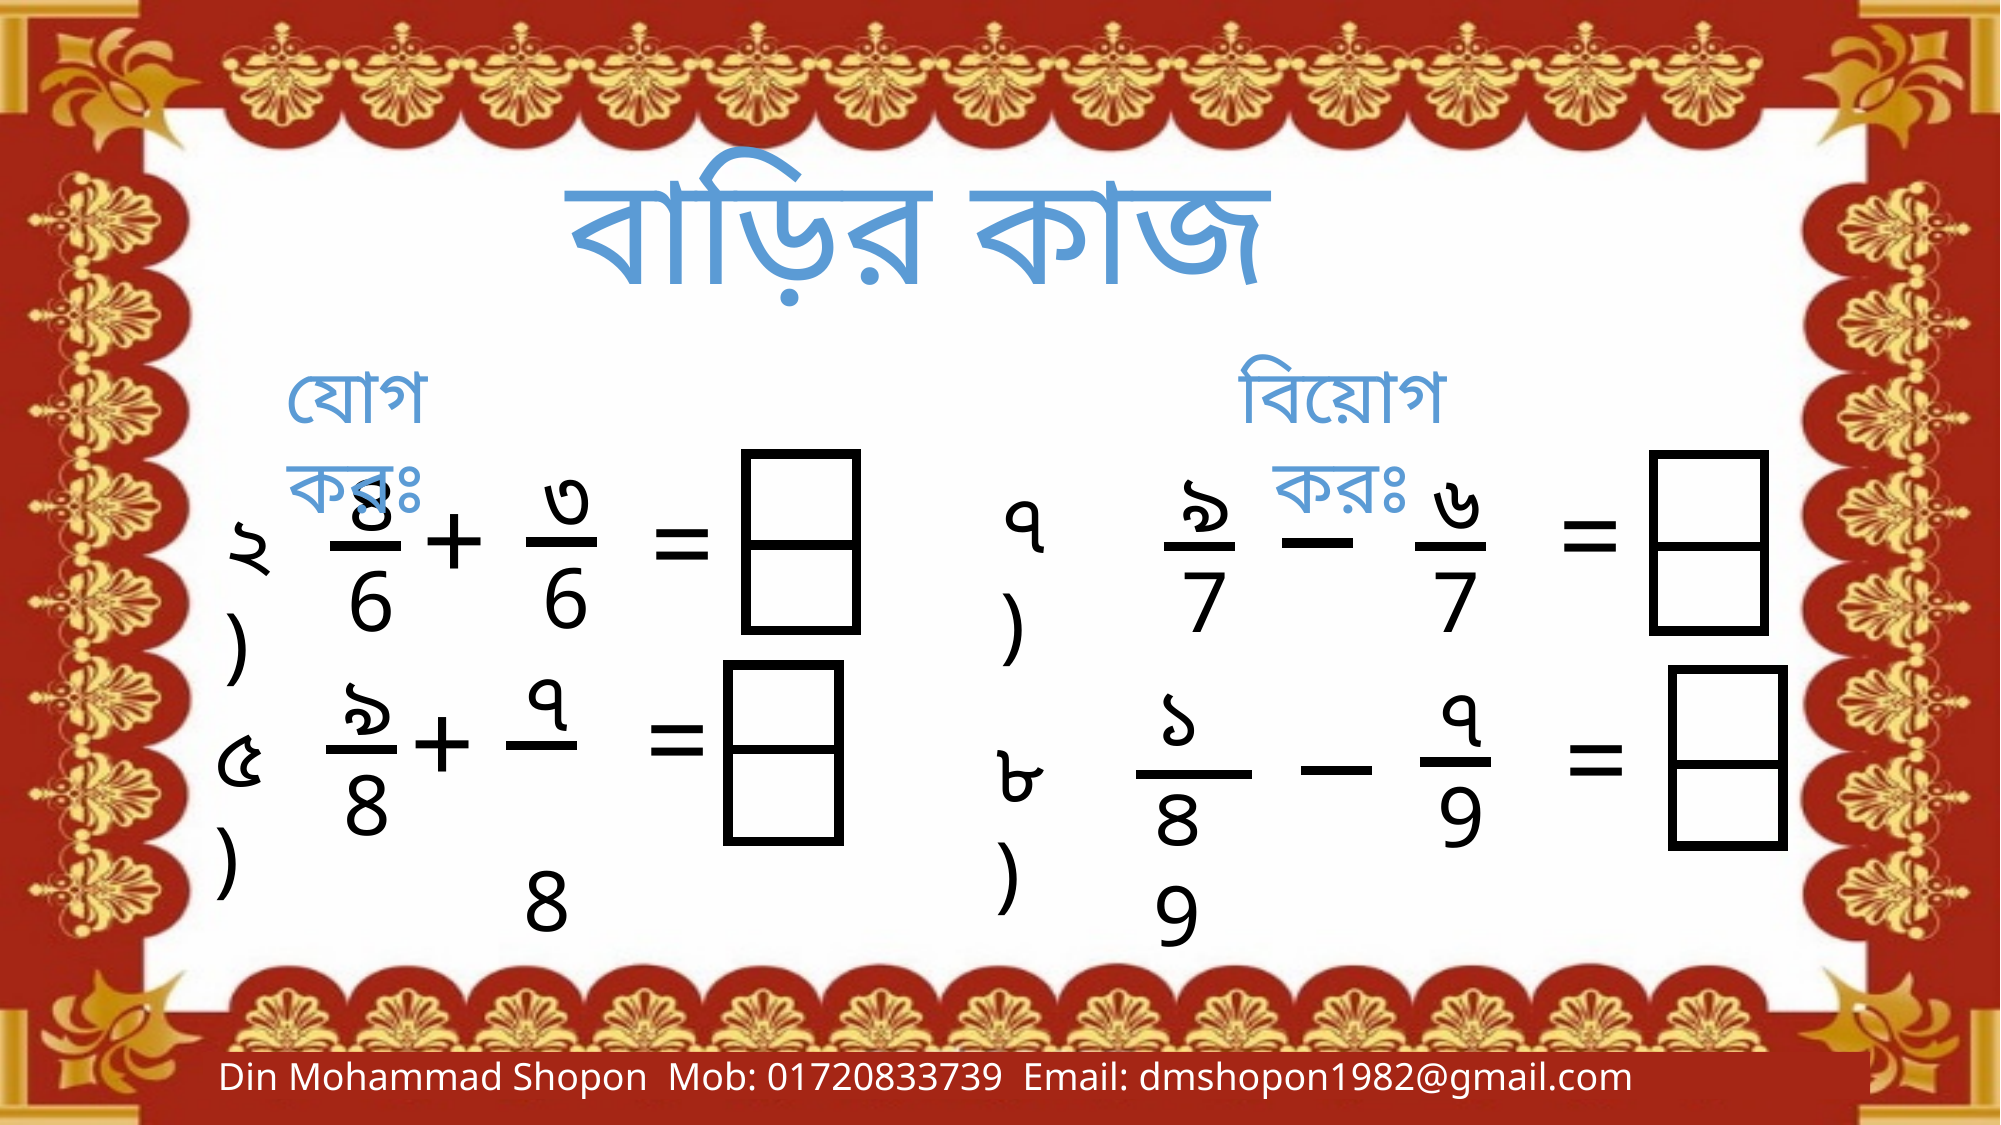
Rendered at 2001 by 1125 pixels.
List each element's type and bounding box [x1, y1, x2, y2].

text_box [329, 441, 404, 659]
picture [0, 0, 2000, 1125]
text_box [1419, 657, 1494, 875]
text_box [325, 644, 400, 862]
text_box [506, 640, 580, 858]
text_box [525, 437, 600, 655]
text_box [1163, 441, 1238, 655]
text_box [746, 453, 857, 631]
text_box [1672, 669, 1783, 847]
text_box [1415, 441, 1489, 660]
text_box [728, 664, 839, 842]
text_box [1649, 454, 1765, 632]
text_box [1136, 655, 1255, 974]
